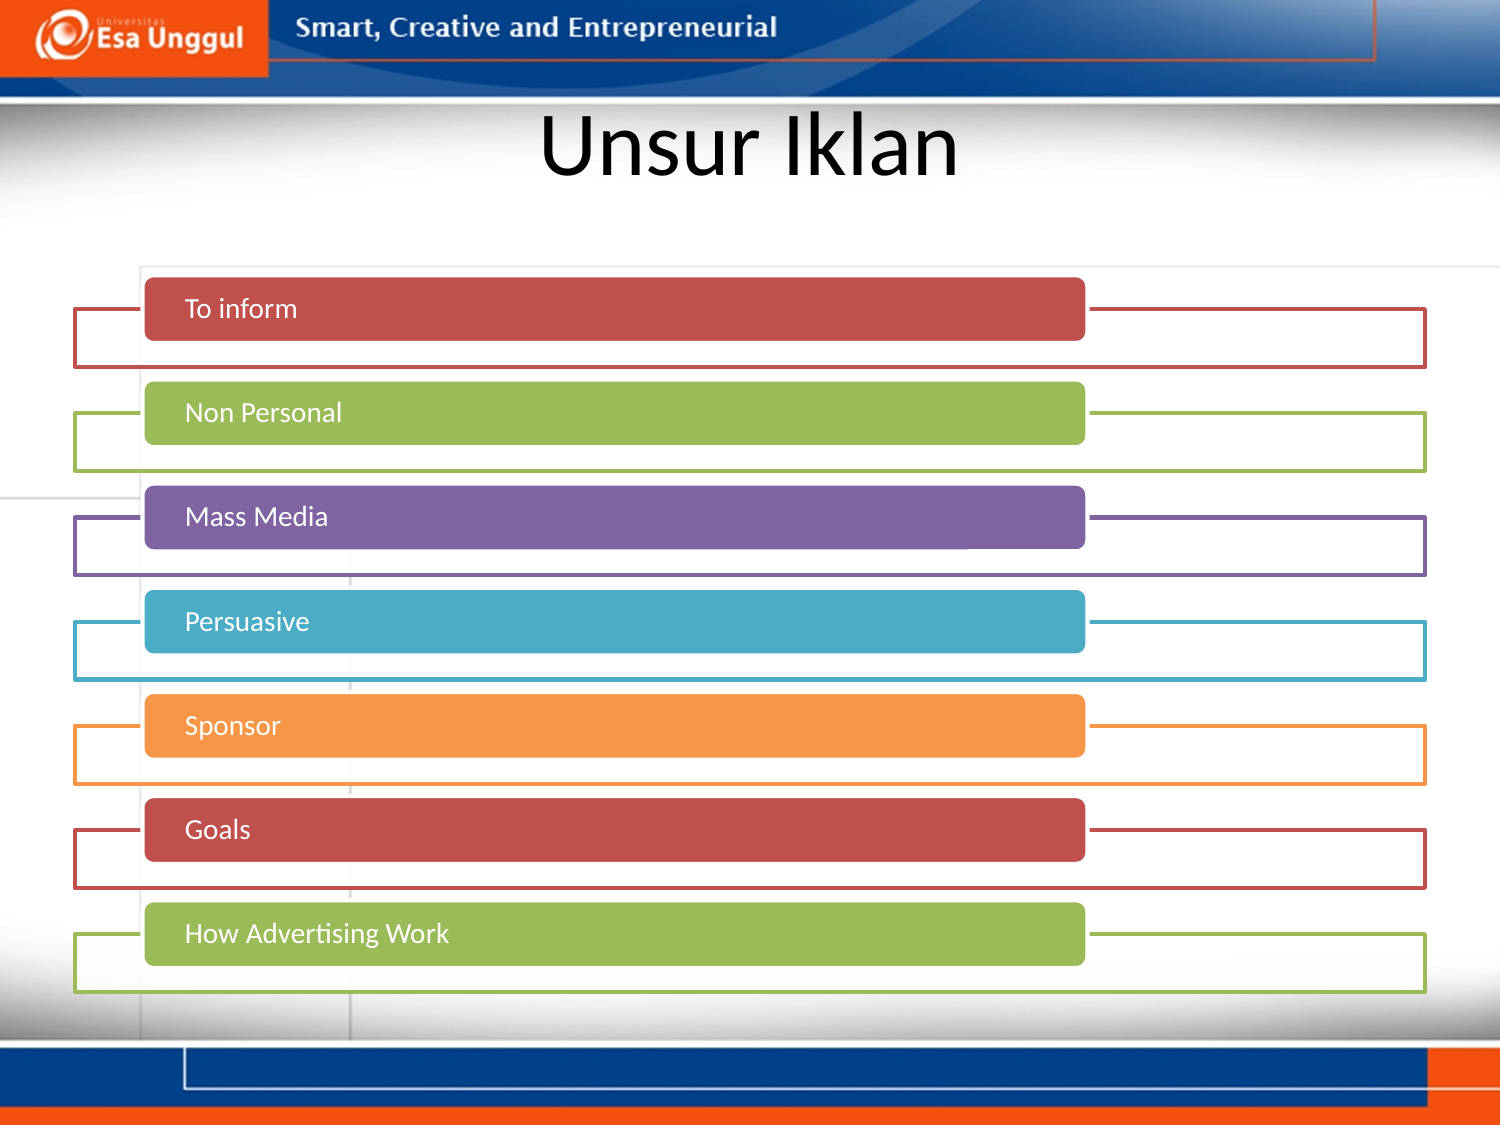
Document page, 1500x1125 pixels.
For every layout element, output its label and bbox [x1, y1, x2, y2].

list [74, 262, 1426, 1006]
picture [0, 0, 1500, 1125]
